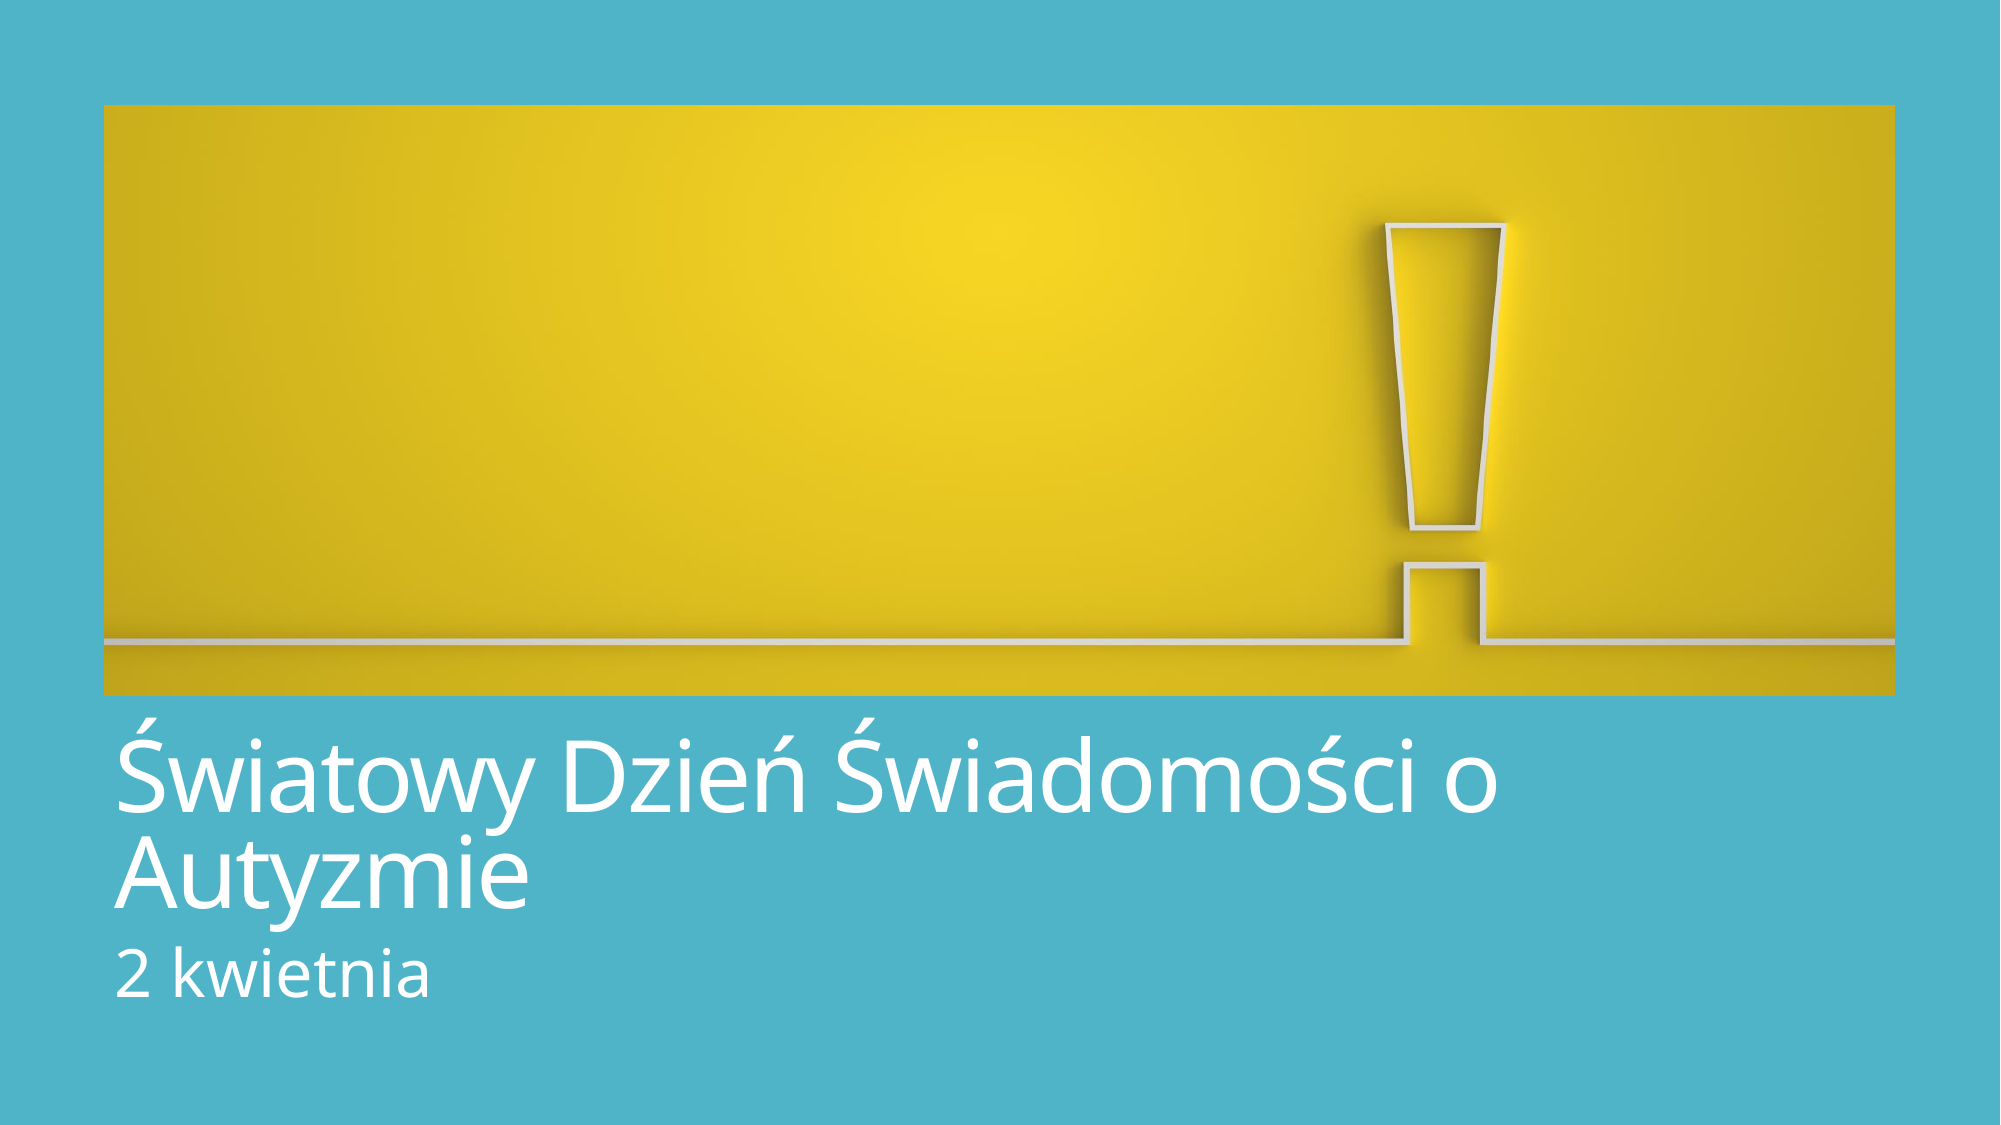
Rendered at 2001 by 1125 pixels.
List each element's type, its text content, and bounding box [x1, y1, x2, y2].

picture [103, 104, 1896, 697]
title Światowy Dzień Świadomości o Autyzmie [99, 719, 1892, 935]
subtitle 2 kwietnia [99, 935, 1892, 1021]
